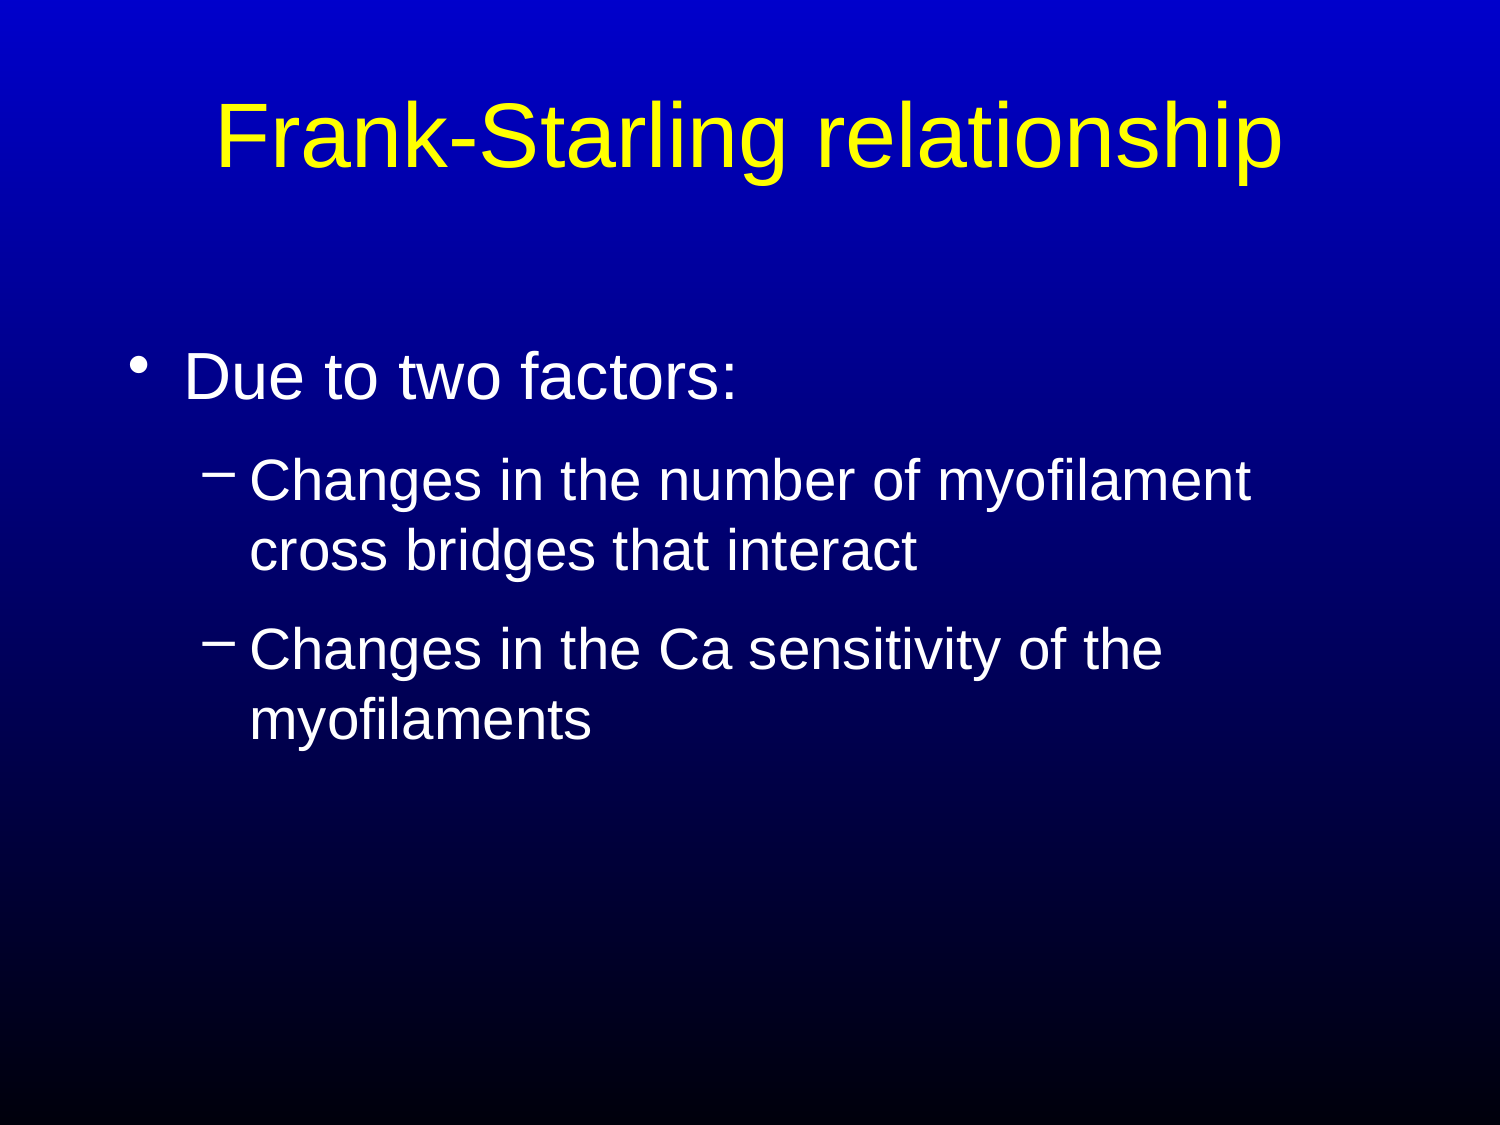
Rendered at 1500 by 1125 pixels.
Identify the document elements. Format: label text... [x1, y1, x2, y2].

title Frank-Starling relationship [112, 37, 1388, 226]
list Due to two factors: Changes in the number of myofilament cross bridges that interact Changes in the Ca sensitivity of the myofilaments [112, 324, 1388, 1001]
